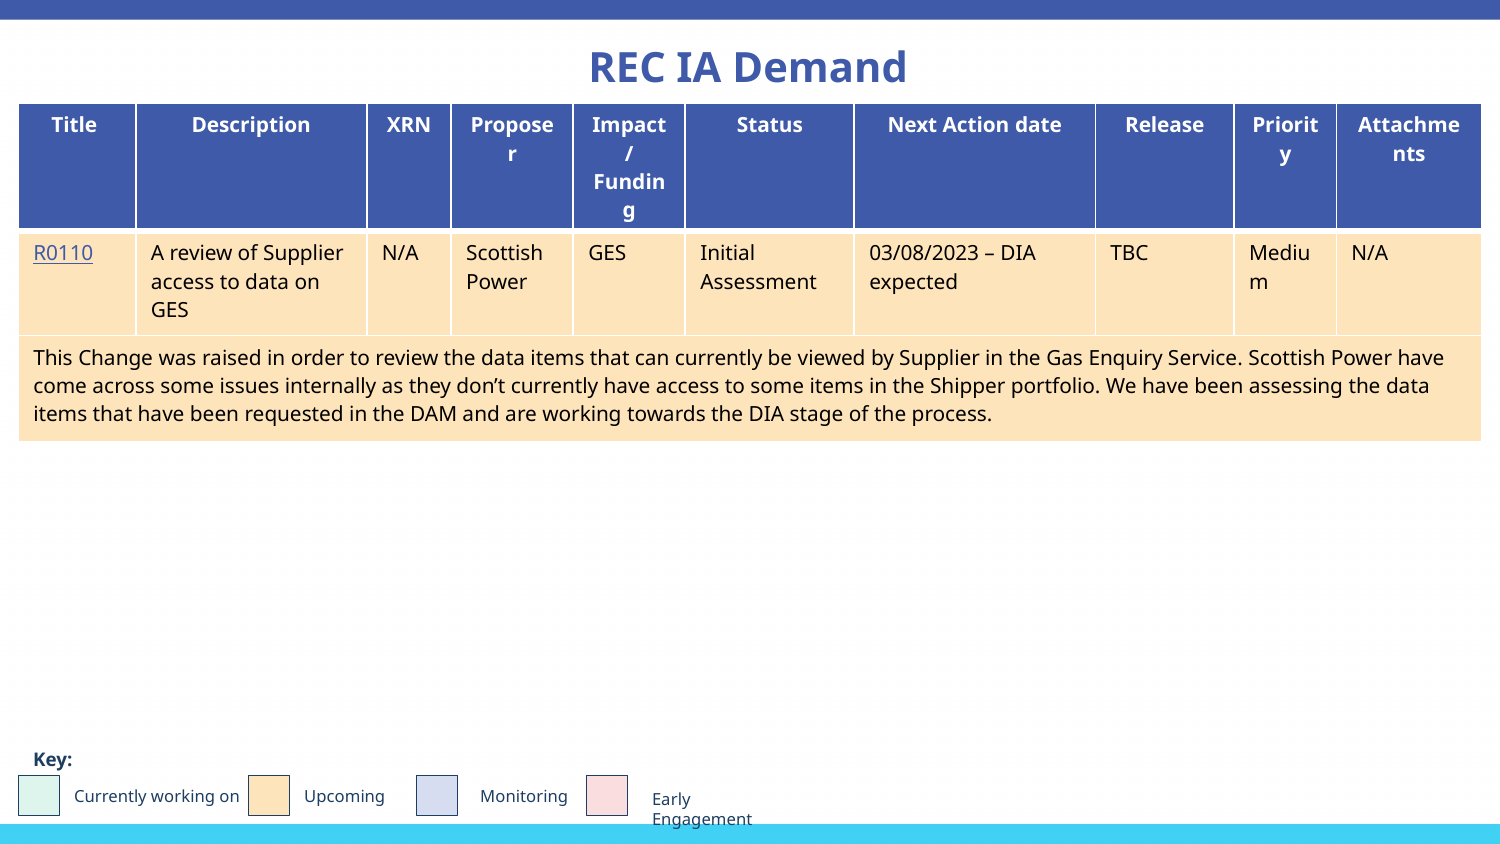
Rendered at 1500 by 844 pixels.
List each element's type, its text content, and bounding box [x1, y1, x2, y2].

table_cell GES [574, 234, 684, 335]
table_header Impact/ Funding [574, 104, 684, 228]
table_header Next Action date [855, 104, 1095, 228]
table_cell Initial Assessment [686, 234, 853, 335]
picture [0, 0, 1500, 844]
text_box REC IA Demand [573, 33, 927, 99]
table_cell R0110 [19, 234, 135, 335]
table_cell TBC [1096, 234, 1233, 335]
table_cell Scottish Power [452, 234, 572, 335]
table_cell A review of Supplier access to data on GES [137, 234, 366, 335]
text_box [18, 740, 810, 815]
table_header Attachments [1337, 104, 1481, 228]
table_header Release [1096, 104, 1233, 228]
table_cell 03/08/2023 – DIA expected [855, 234, 1095, 335]
table_cell N/A [1337, 234, 1481, 335]
table_header Title [19, 104, 135, 228]
table_header XRN [368, 104, 450, 228]
table_cell Medium [1235, 234, 1336, 335]
table_header Priority [1235, 104, 1336, 228]
table_cell This Change was raised in order to review the data items that can currently be viewed by Supplier in the Gas Enquiry Service. Scottish Power have come across some issues internally as they don’t currently have access to some items in the Shipper portfolio. We have been assessing the data items that have been requested in the DAM and are working towards the DIA stage of the process. [19, 336, 1481, 441]
table_header Status [686, 104, 853, 228]
table_header Description [137, 104, 366, 228]
table_cell N/A [368, 234, 450, 335]
table_header Proposer [452, 104, 572, 228]
